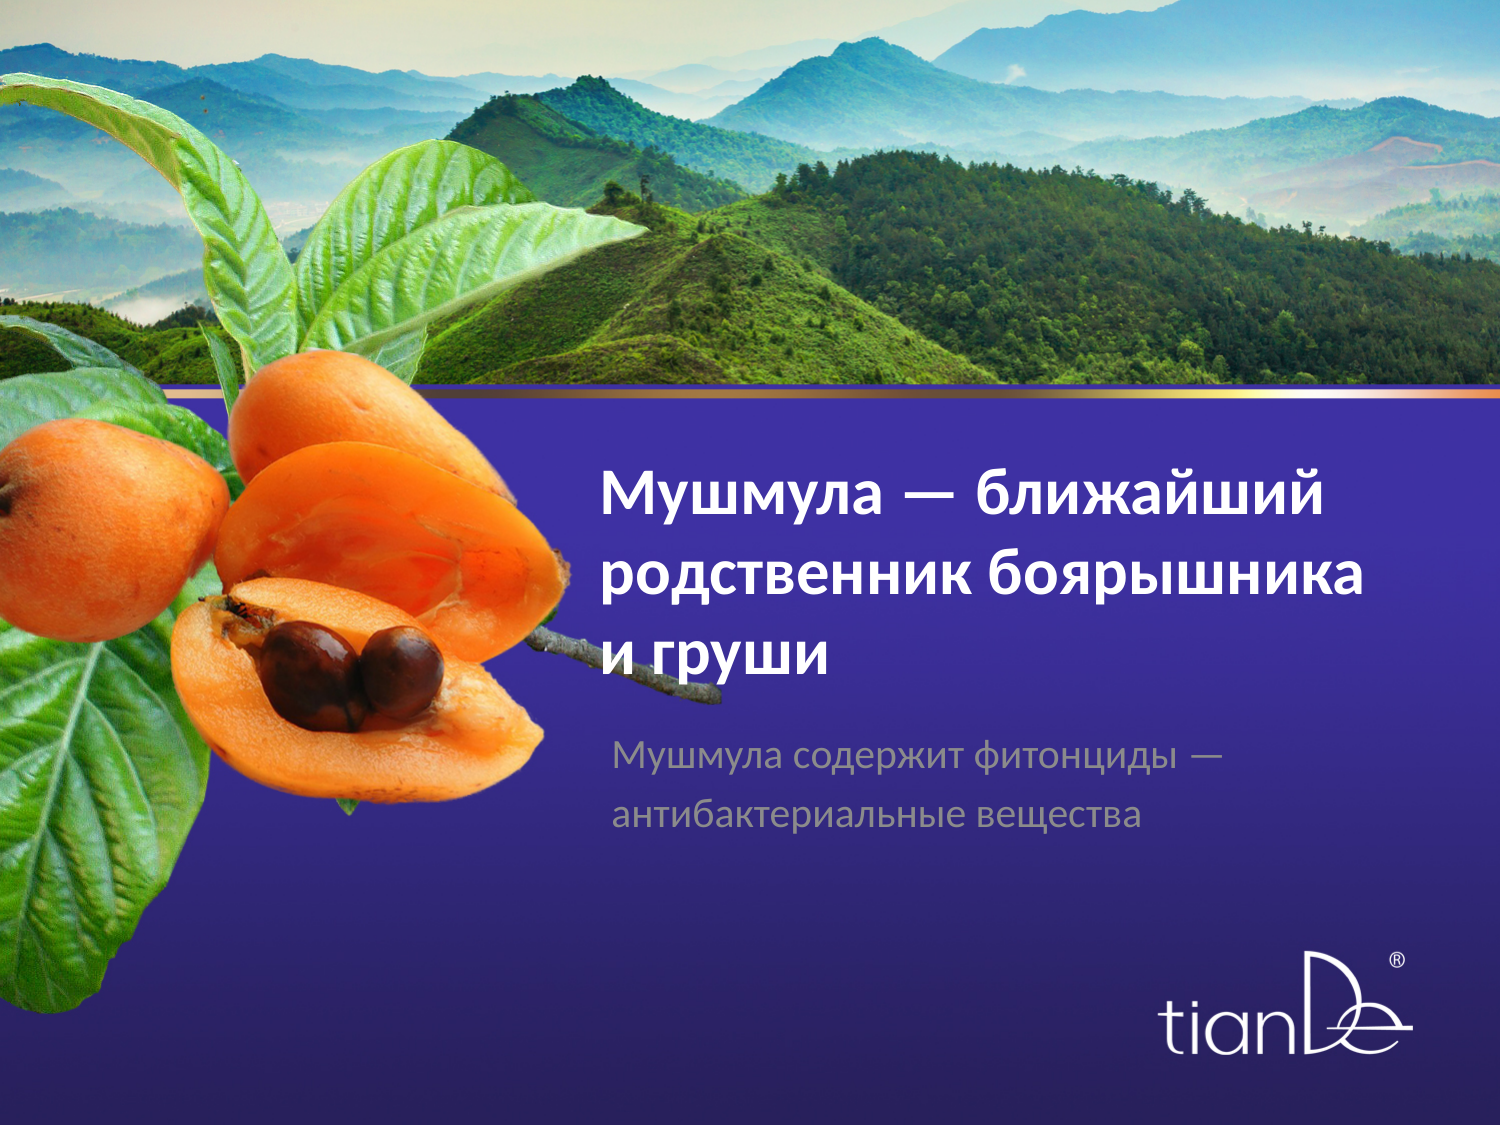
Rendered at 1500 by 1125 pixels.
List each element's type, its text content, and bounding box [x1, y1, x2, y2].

picture [0, 0, 1500, 1125]
title Мушмула — ближайший родственник боярышника и груши [584, 486, 1483, 649]
subtitle Мушмула содержит фитонциды — антибактериальные вещества [596, 719, 1353, 965]
